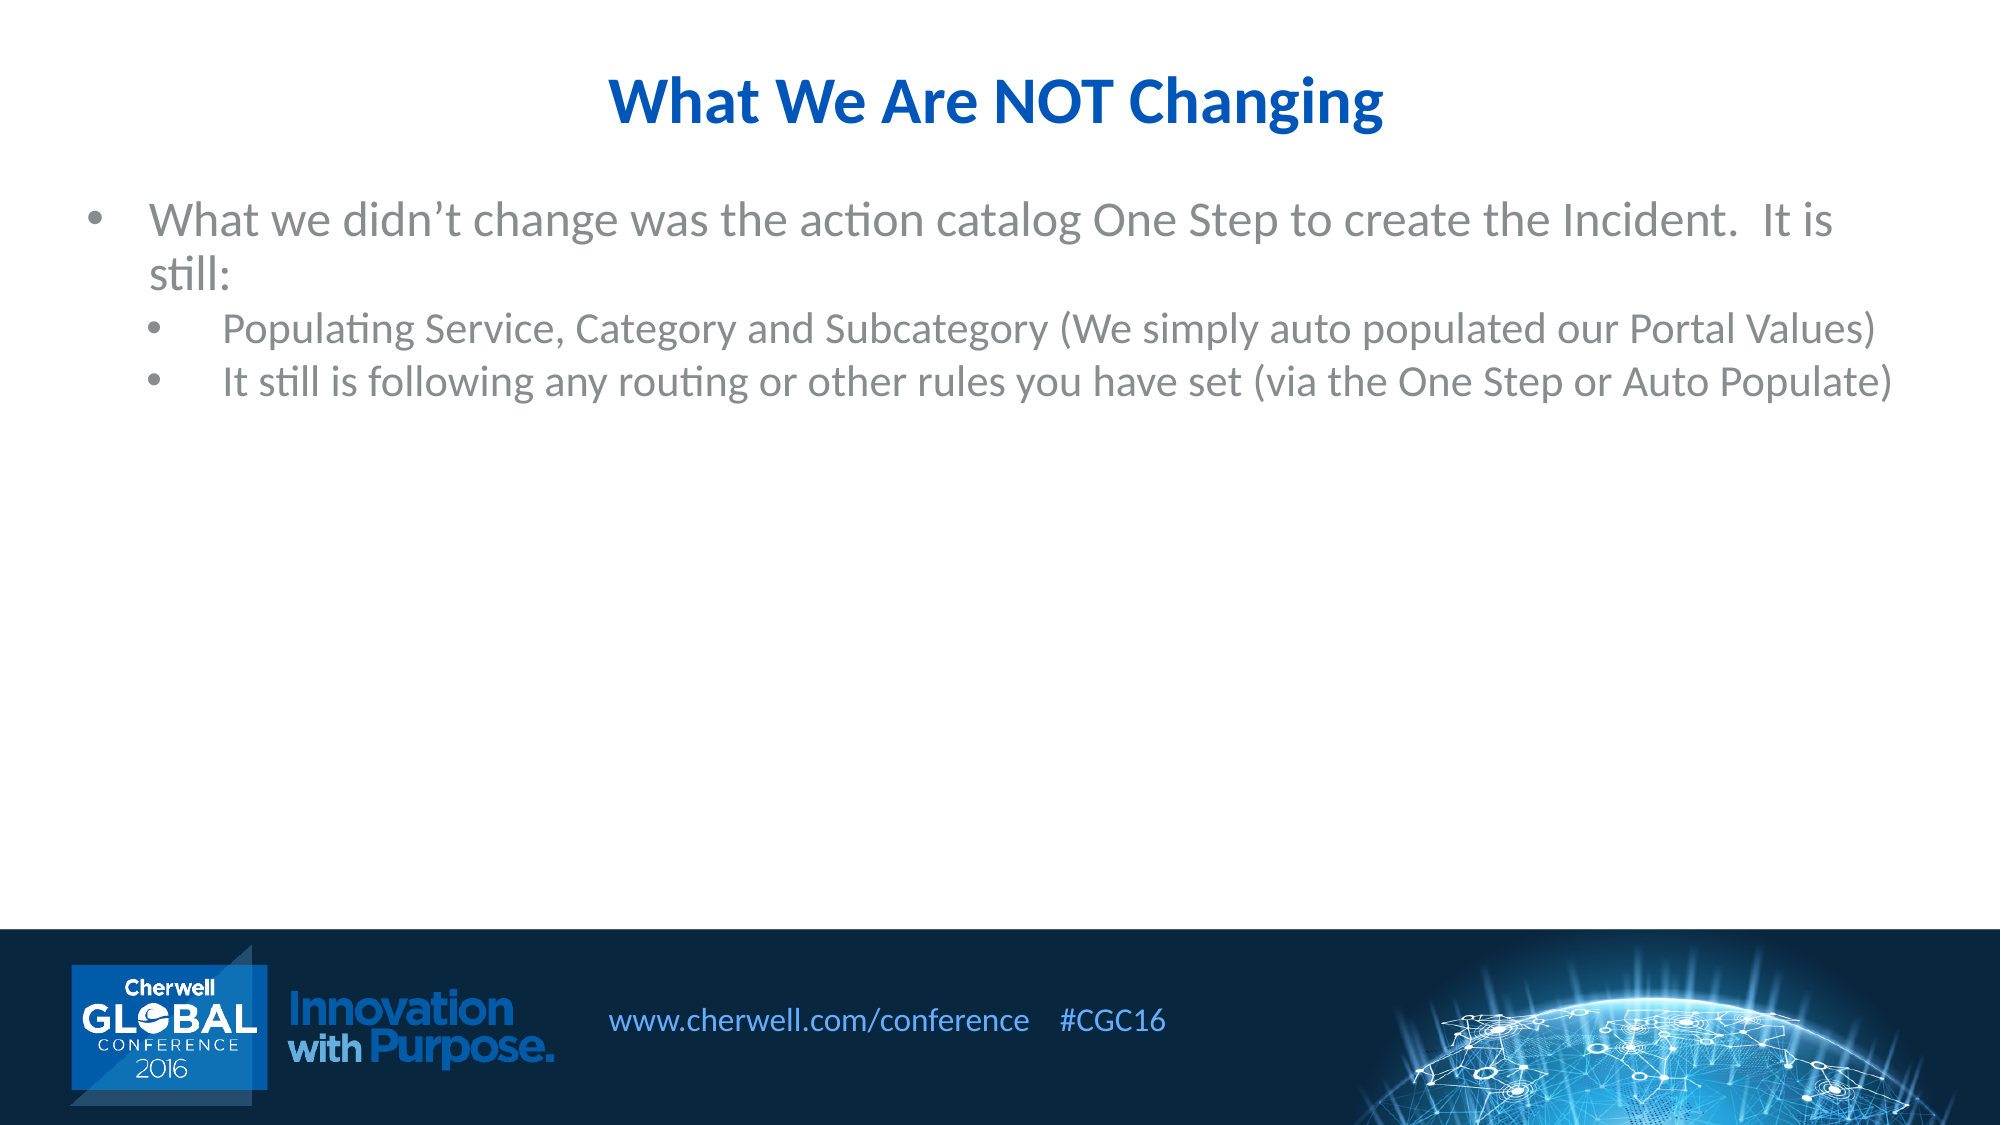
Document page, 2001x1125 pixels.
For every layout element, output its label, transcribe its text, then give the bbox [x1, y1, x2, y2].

list What we didn’t change was the action catalog One Step to create the Incident. It is still: Populating Service, Category and Subcategory (We simply auto populated our Portal Values) It still is following any routing or other rules you have set (via the One Step or Auto Populate) [71, 185, 1923, 892]
picture [0, 0, 2000, 1125]
list What We Are NOT Changing [71, 61, 1923, 144]
